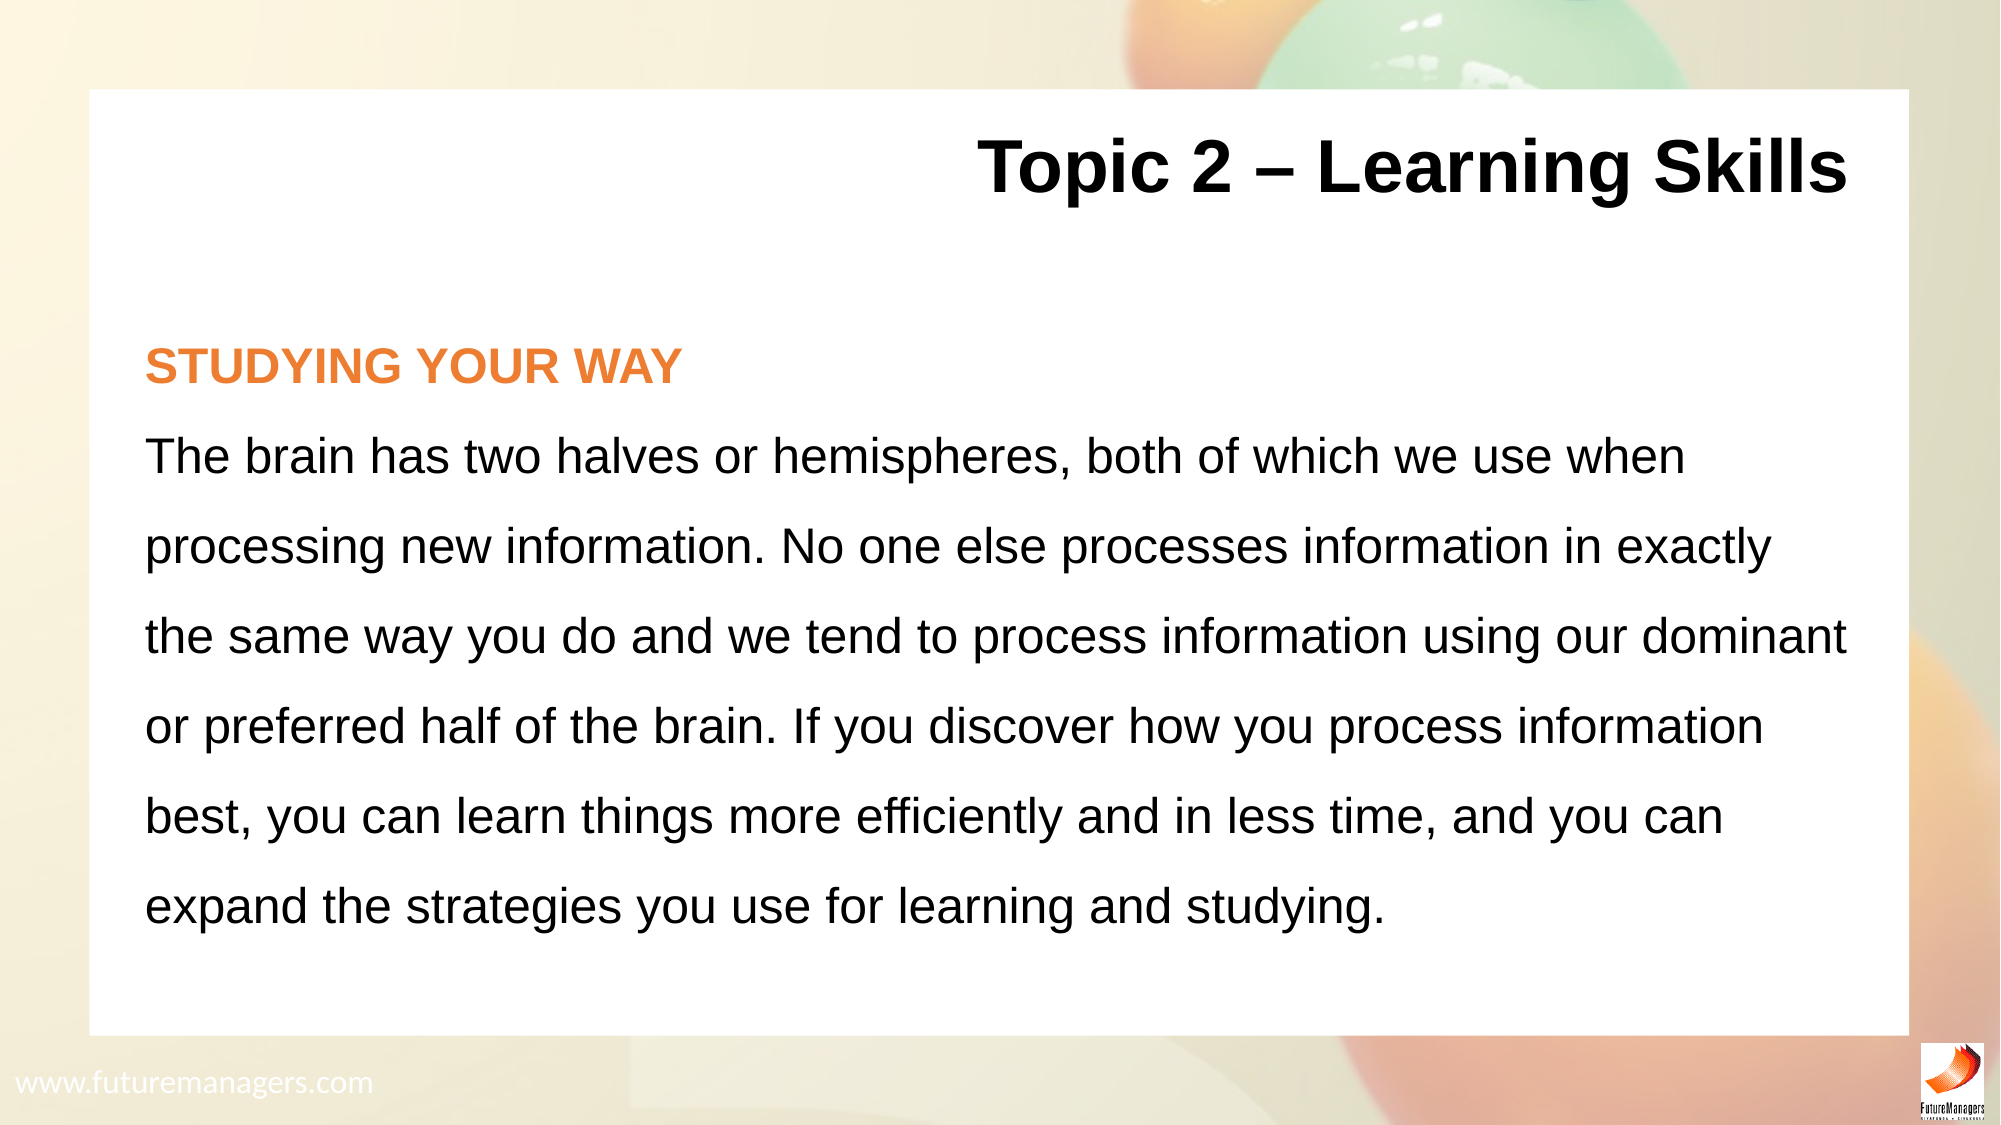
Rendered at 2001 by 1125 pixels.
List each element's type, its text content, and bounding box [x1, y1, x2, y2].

picture [1921, 1043, 1984, 1120]
text_box STUDYING YOUR WAY The brain has two halves or hemispheres, both of which we use when processing new information. No one else processes information in exactly the same way you do and we tend to process information using our dominant or preferred half of the brain. If you discover how you process information best, you can learn things more efficiently and in less time, and you can expand the strategies you use for learning and studying. [130, 295, 1869, 941]
text_box Topic 2 – Learning Skills [109, 109, 1886, 215]
text_box www.futuremanagers.com [0, 1052, 1447, 1108]
text_box [88, 88, 1910, 1037]
